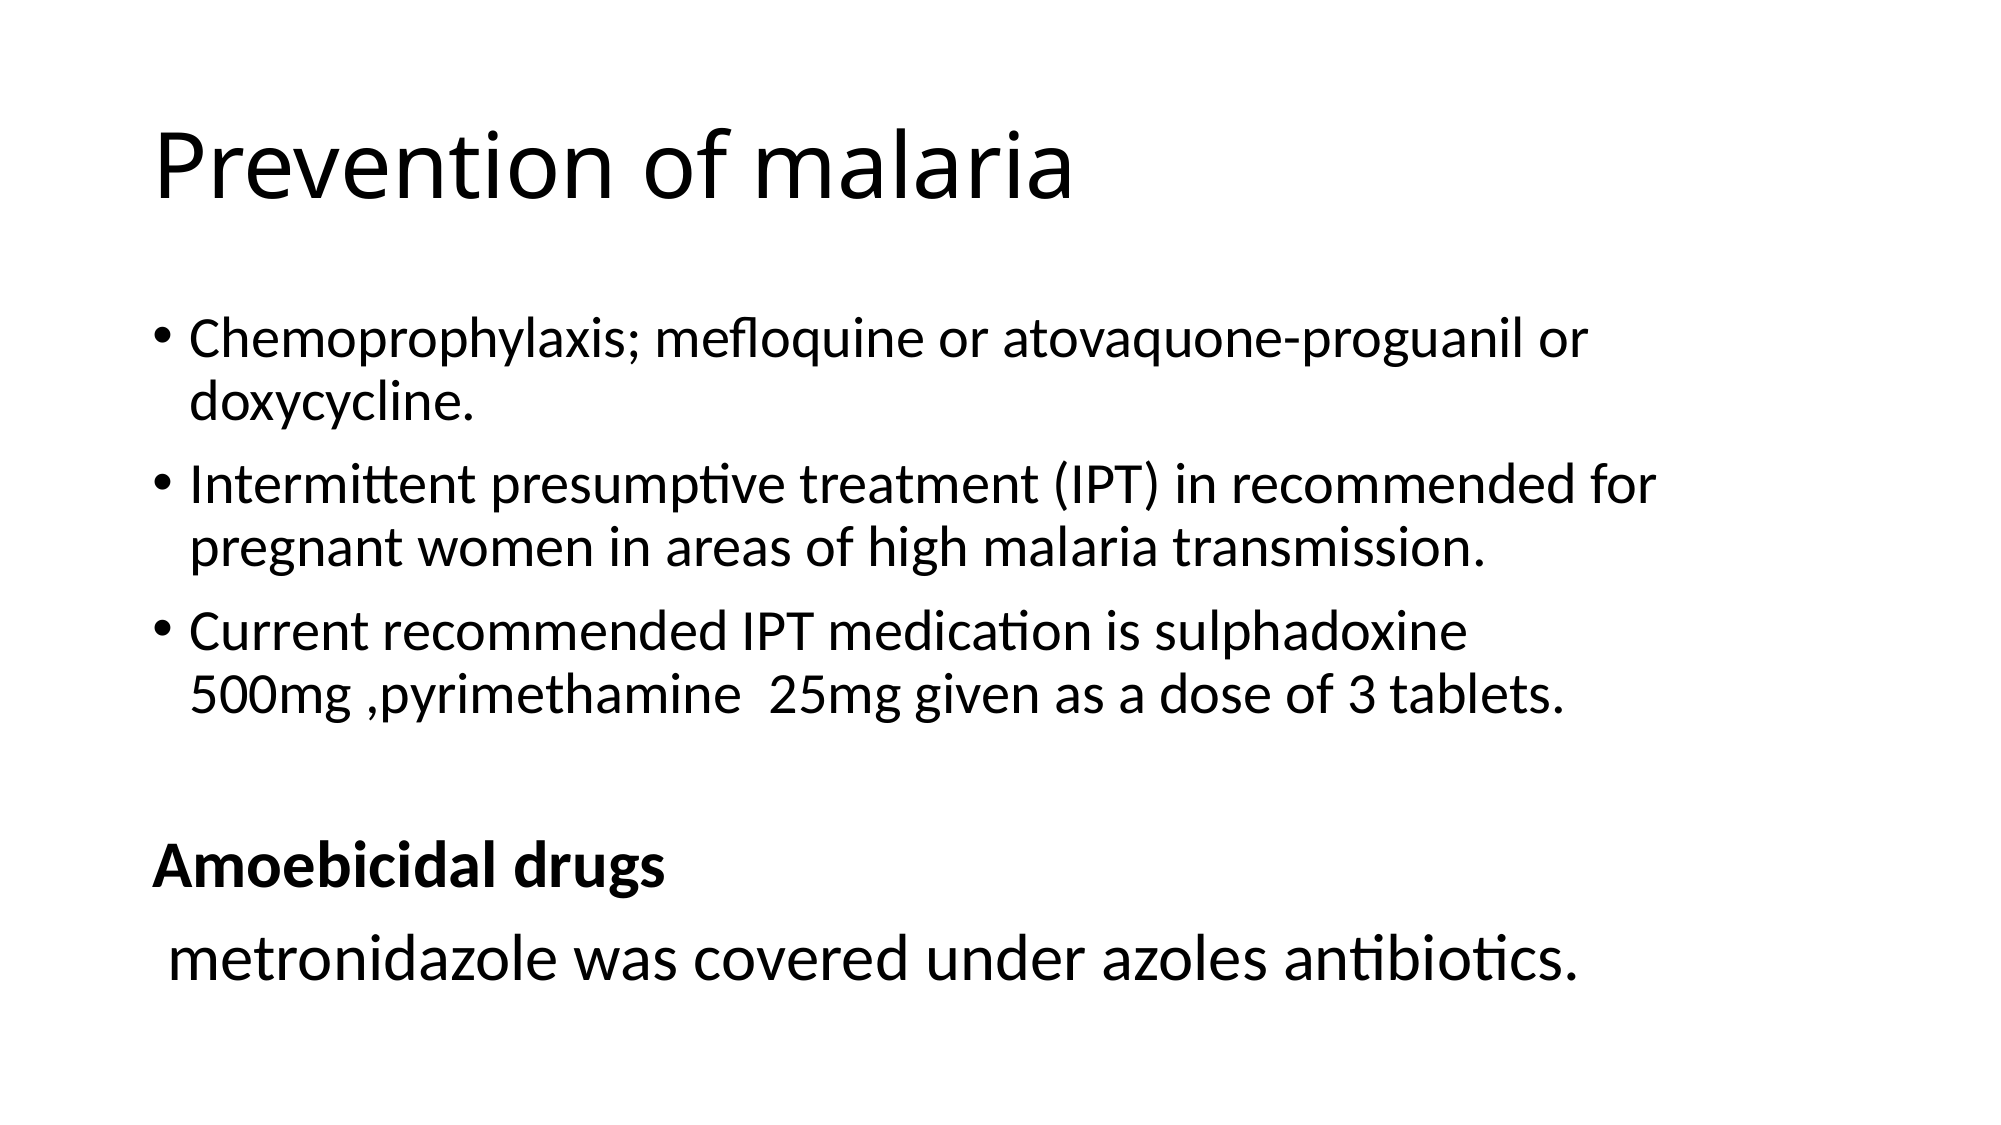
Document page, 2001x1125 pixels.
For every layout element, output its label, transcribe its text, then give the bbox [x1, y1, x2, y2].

title Prevention of malaria [137, 59, 1863, 278]
list Chemoprophylaxis; mefloquine or atovaquone-proguanil or doxycycline. Intermittent presumptive treatment (IPT) in recommended for pregnant women in areas of high malaria transmission. Current recommended IPT medication is sulphadoxine 500mg ,pyrimethamine 25mg given as a dose of 3 tablets. Amoebicidal drugs metronidazole was covered under azoles antibiotics. [137, 299, 1863, 1014]
